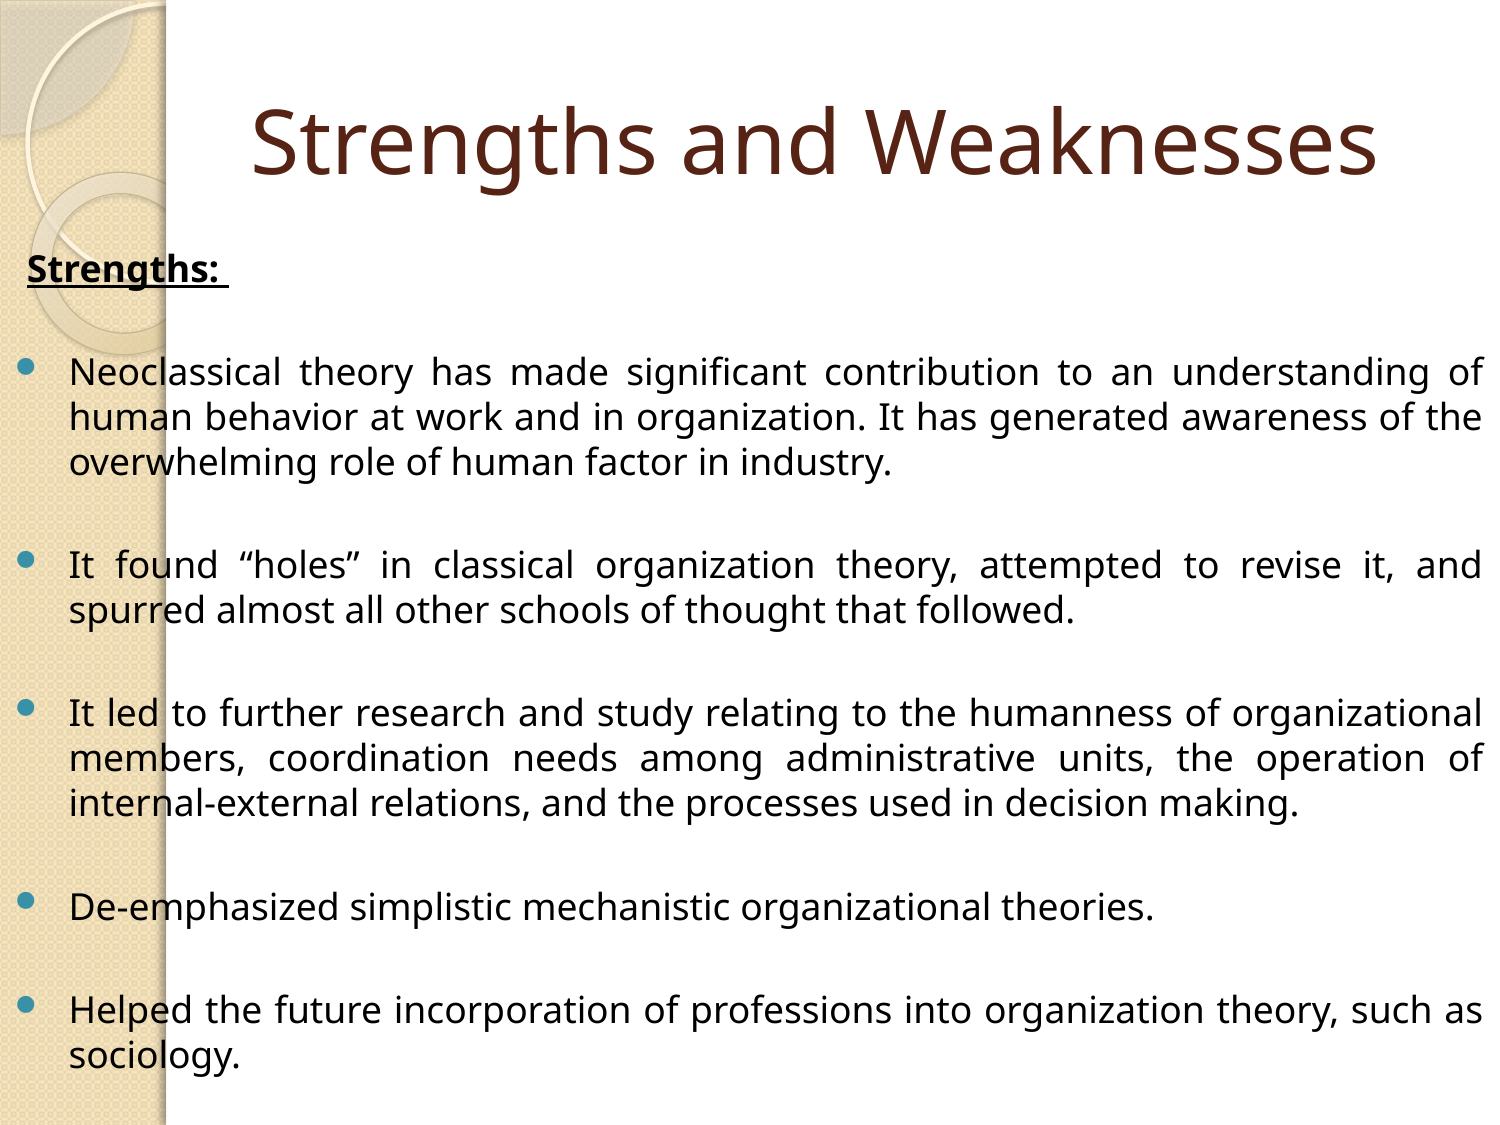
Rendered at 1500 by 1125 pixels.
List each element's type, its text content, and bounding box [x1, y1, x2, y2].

title Strengths and Weaknesses [235, 45, 1466, 233]
list Strengths: Neoclassical theory has made significant contribution to an understanding of human behavior at work and in organization. It has generated awareness of the overwhelming role of human factor in industry. It found “holes” in classical organization theory, attempted to revise it, and spurred almost all other schools of thought that followed. It led to further research and study relating to the humanness of organizational members, coordination needs among administrative units, the operation of internal-external relations, and the processes used in decision making. De-emphasized simplistic mechanistic organizational theories. Helped the future incorporation of professions into organization theory, such as sociology. [0, 237, 1500, 1125]
